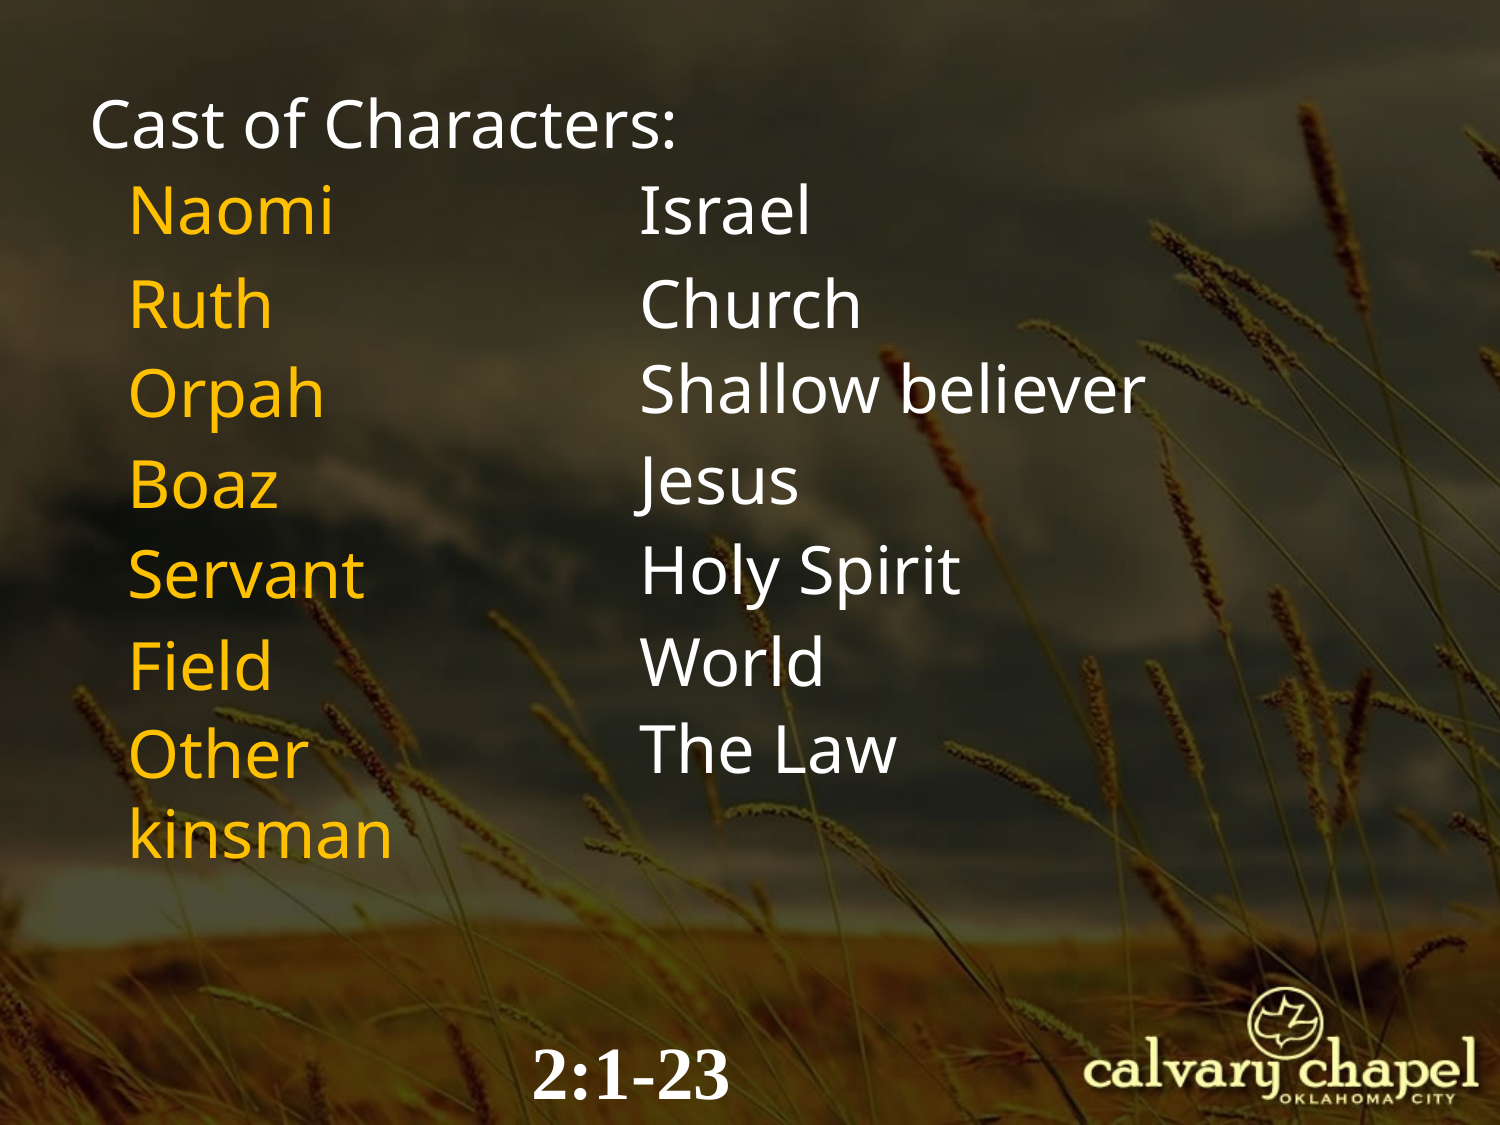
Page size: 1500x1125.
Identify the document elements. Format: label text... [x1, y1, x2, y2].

text_box Field [112, 616, 475, 712]
text_box Cast of Characters: [74, 74, 1425, 170]
text_box Shallow believer [624, 339, 1350, 430]
picture [0, 0, 1500, 1125]
text_box Servant [112, 524, 475, 616]
text_box Jesus [624, 430, 1350, 520]
text_box Other kinsman [112, 712, 475, 880]
text_box 2:1-23 [74, 1016, 1188, 1122]
text_box Naomi [112, 170, 463, 256]
text_box Orpah [112, 343, 475, 434]
text_box Boaz [112, 434, 475, 524]
text_box Israel [624, 170, 1100, 253]
text_box Ruth [112, 253, 338, 343]
text_box Church [624, 253, 1100, 339]
text_box Holy Spirit [624, 520, 1350, 612]
text_box World [624, 612, 1350, 707]
text_box The Law [624, 707, 1350, 795]
